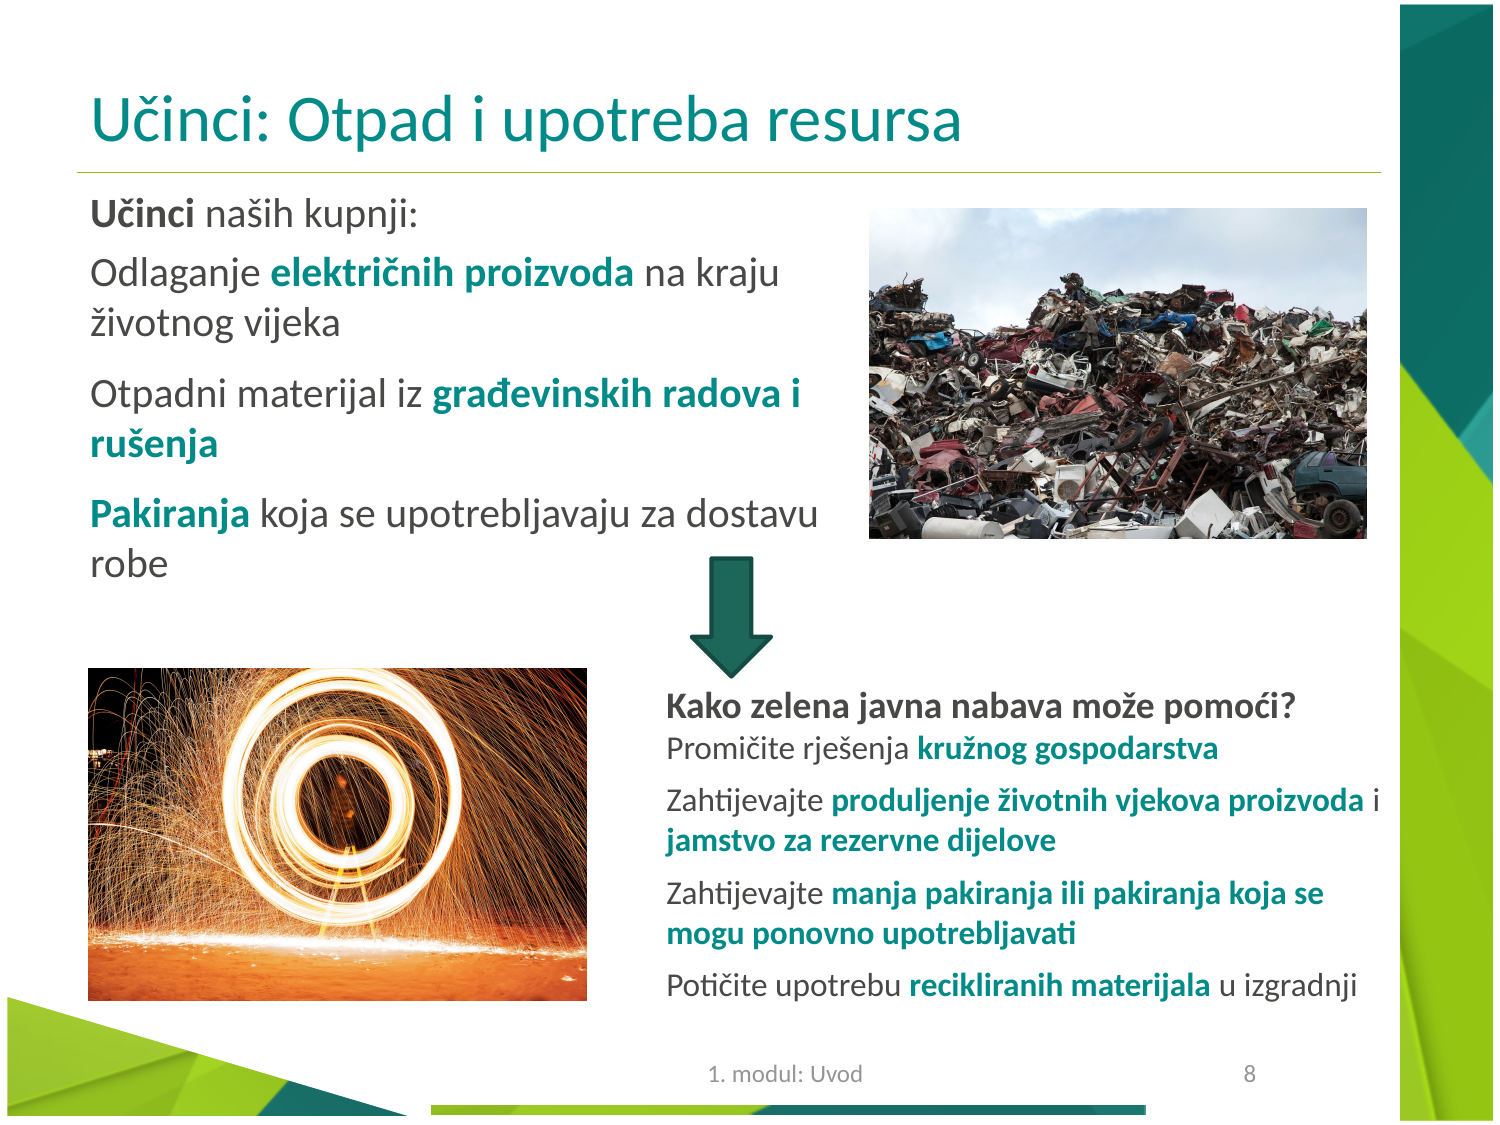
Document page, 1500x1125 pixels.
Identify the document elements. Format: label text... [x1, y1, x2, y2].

list Učinci naših kupnji: Odlaganje električnih proizvoda na kraju životnog vijeka Otpadni materijal iz građevinskih radova i rušenja Pakiranja koja se upotrebljavaju za dostavu robe [75, 185, 855, 569]
picture [431, 1105, 1146, 1115]
text_box Kako zelena javna nabava može pomoći? Promičite rješenja kružnog gospodarstva Zahtijevajte produljenje životnih vjekova proizvoda i jamstvo za rezervne dijelove Zahtijevajte manja pakiranja ili pakiranja koja se mogu ponovno upotrebljavati Potičite upotrebu recikliranih materijala u izgradnji [651, 673, 1426, 1069]
slide_number 8 [1074, 1069, 1425, 1103]
picture [1400, 5, 1493, 1120]
footer 1. modul: Uvod [431, 1042, 1074, 1103]
picture [88, 668, 588, 1001]
picture [8, 998, 404, 1116]
text_box [689, 556, 774, 679]
title Učinci: Otpad i upotreba resursa [75, 45, 1388, 185]
picture [868, 207, 1367, 540]
